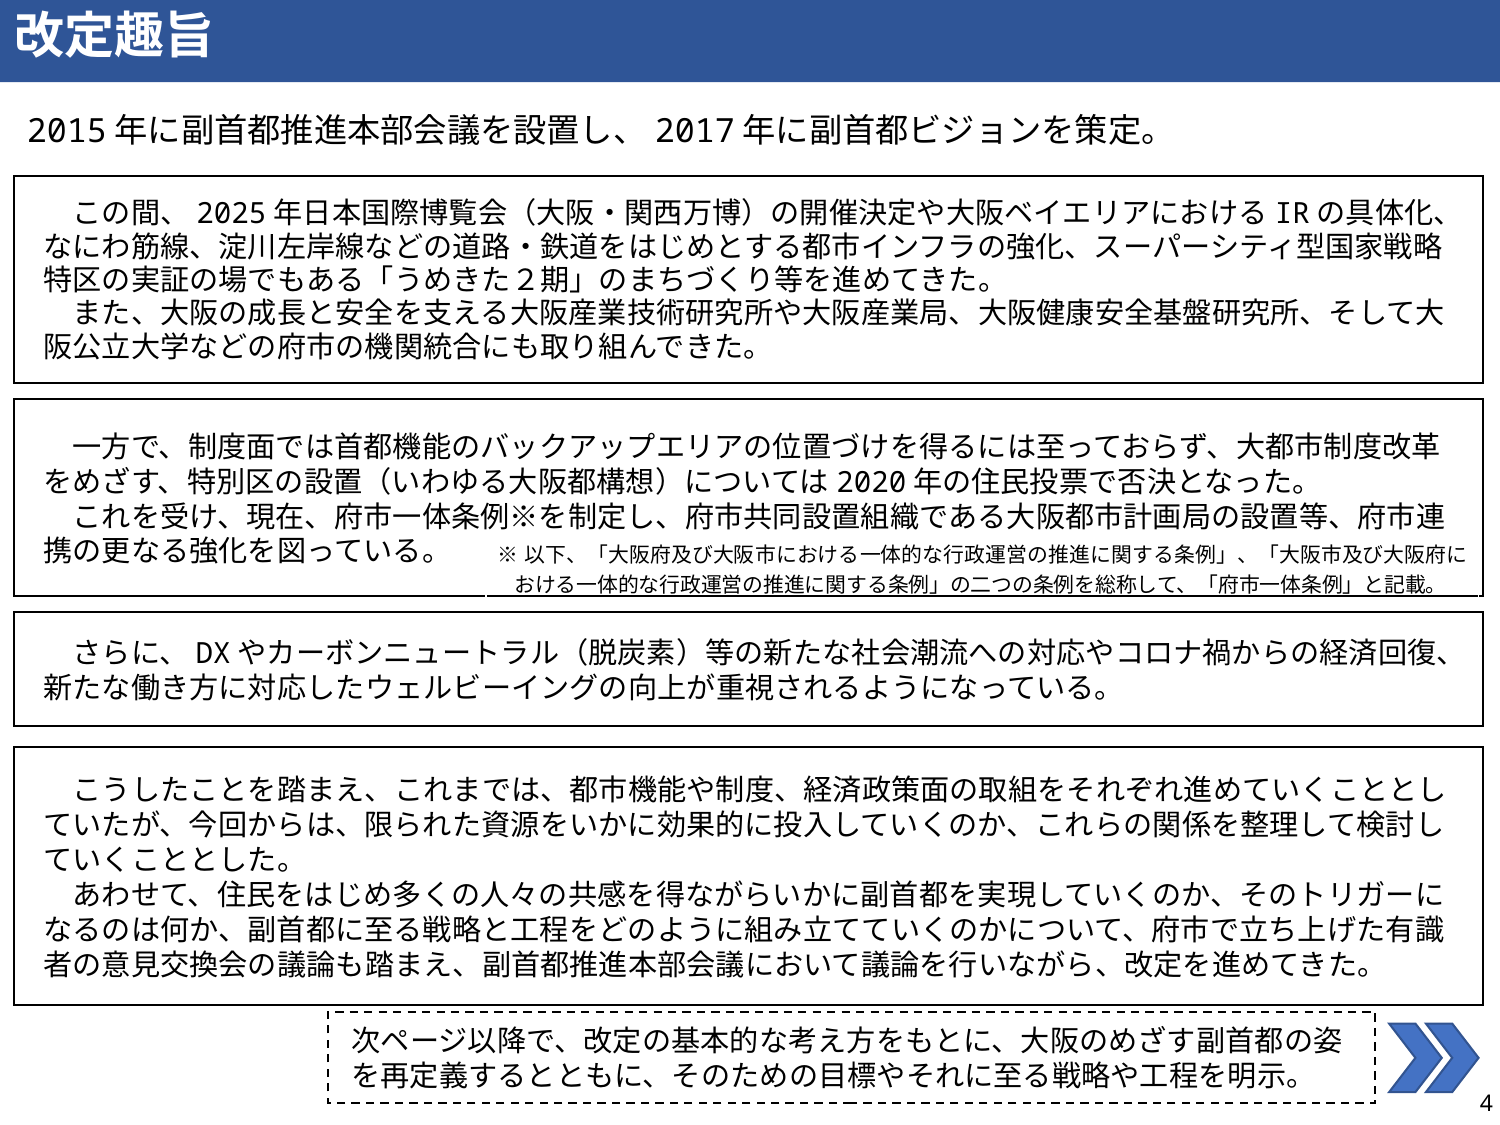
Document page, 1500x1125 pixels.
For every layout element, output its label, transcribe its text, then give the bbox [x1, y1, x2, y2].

slide_number 4 [1390, 1074, 1500, 1125]
text_box 2015年に副首都推進本部会議を設置し、2017年に副首都ビジョンを策定。 [12, 101, 1436, 157]
text_box 次ページ以降で、改定の基本的な考え方をもとに、大阪のめざす副首都の姿を再定義するとともに、そのための目標やそれに至る戦略や工程を明示。 [327, 1011, 1376, 1104]
text_box こうしたことを踏まえ、これまでは、都市機能や制度、経済政策面の取組をそれぞれ進めていくこととしていたが、今回からは、限られた資源をいかに効果的に投入していくのか、これらの関係を整理して検討していくこととした。 あわせて、住民をはじめ多くの人々の共感を得ながらいかに副首都を実現していくのか、そのトリガーになるのは何か、副首都に至る戦略と工程をどのように組み立てていくのかについて、府市で立ち上げた有識者の意見交換会の議論も踏まえ、副首都推進本部会議において議論を行いながら、改定を進めてきた。 [13, 746, 1484, 1006]
text_box 一方で、制度面では首都機能のバックアップエリアの位置づけを得るには至っておらず、大都市制度改革をめざす、特別区の設置（いわゆる大阪都構想）については2020年の住民投票で否決となった。 これを受け、現在、府市一体条例※を制定し、府市共同設置組織である大阪都市計画局の設置等、府市連携の更なる強化を図っている。 [13, 398, 1484, 597]
text_box 改定趣旨 [0, 0, 1500, 83]
text_box さらに、DXやカーボンニュートラル（脱炭素）等の新たな社会潮流への対応やコロナ禍からの経済回復、新たな働き方に対応したウェルビーイングの向上が重視されるようになっている。 [13, 611, 1484, 727]
table_header ※以下、「大阪府及び大阪市における一体的な行政運営の推進に関する条例」、「大阪市及び大阪府における一体的な行政運営の推進に関する条例」の二つの条例を総称して、「府市一体条例」と記載。 [487, 539, 1478, 605]
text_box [1389, 1023, 1479, 1093]
text_box この間、2025年日本国際博覧会（大阪・関西万博）の開催決定や大阪ベイエリアにおけるIRの具体化、なにわ筋線、淀川左岸線などの道路・鉄道をはじめとする都市インフラの強化、スーパーシティ型国家戦略特区の実証の場でもある「うめきた２期」のまちづくり等を進めてきた。 また、大阪の成長と安全を支える大阪産業技術研究所や大阪産業局、大阪健康安全基盤研究所、そして大阪公立大学などの府市の機関統合にも取り組んできた。 [13, 175, 1484, 384]
